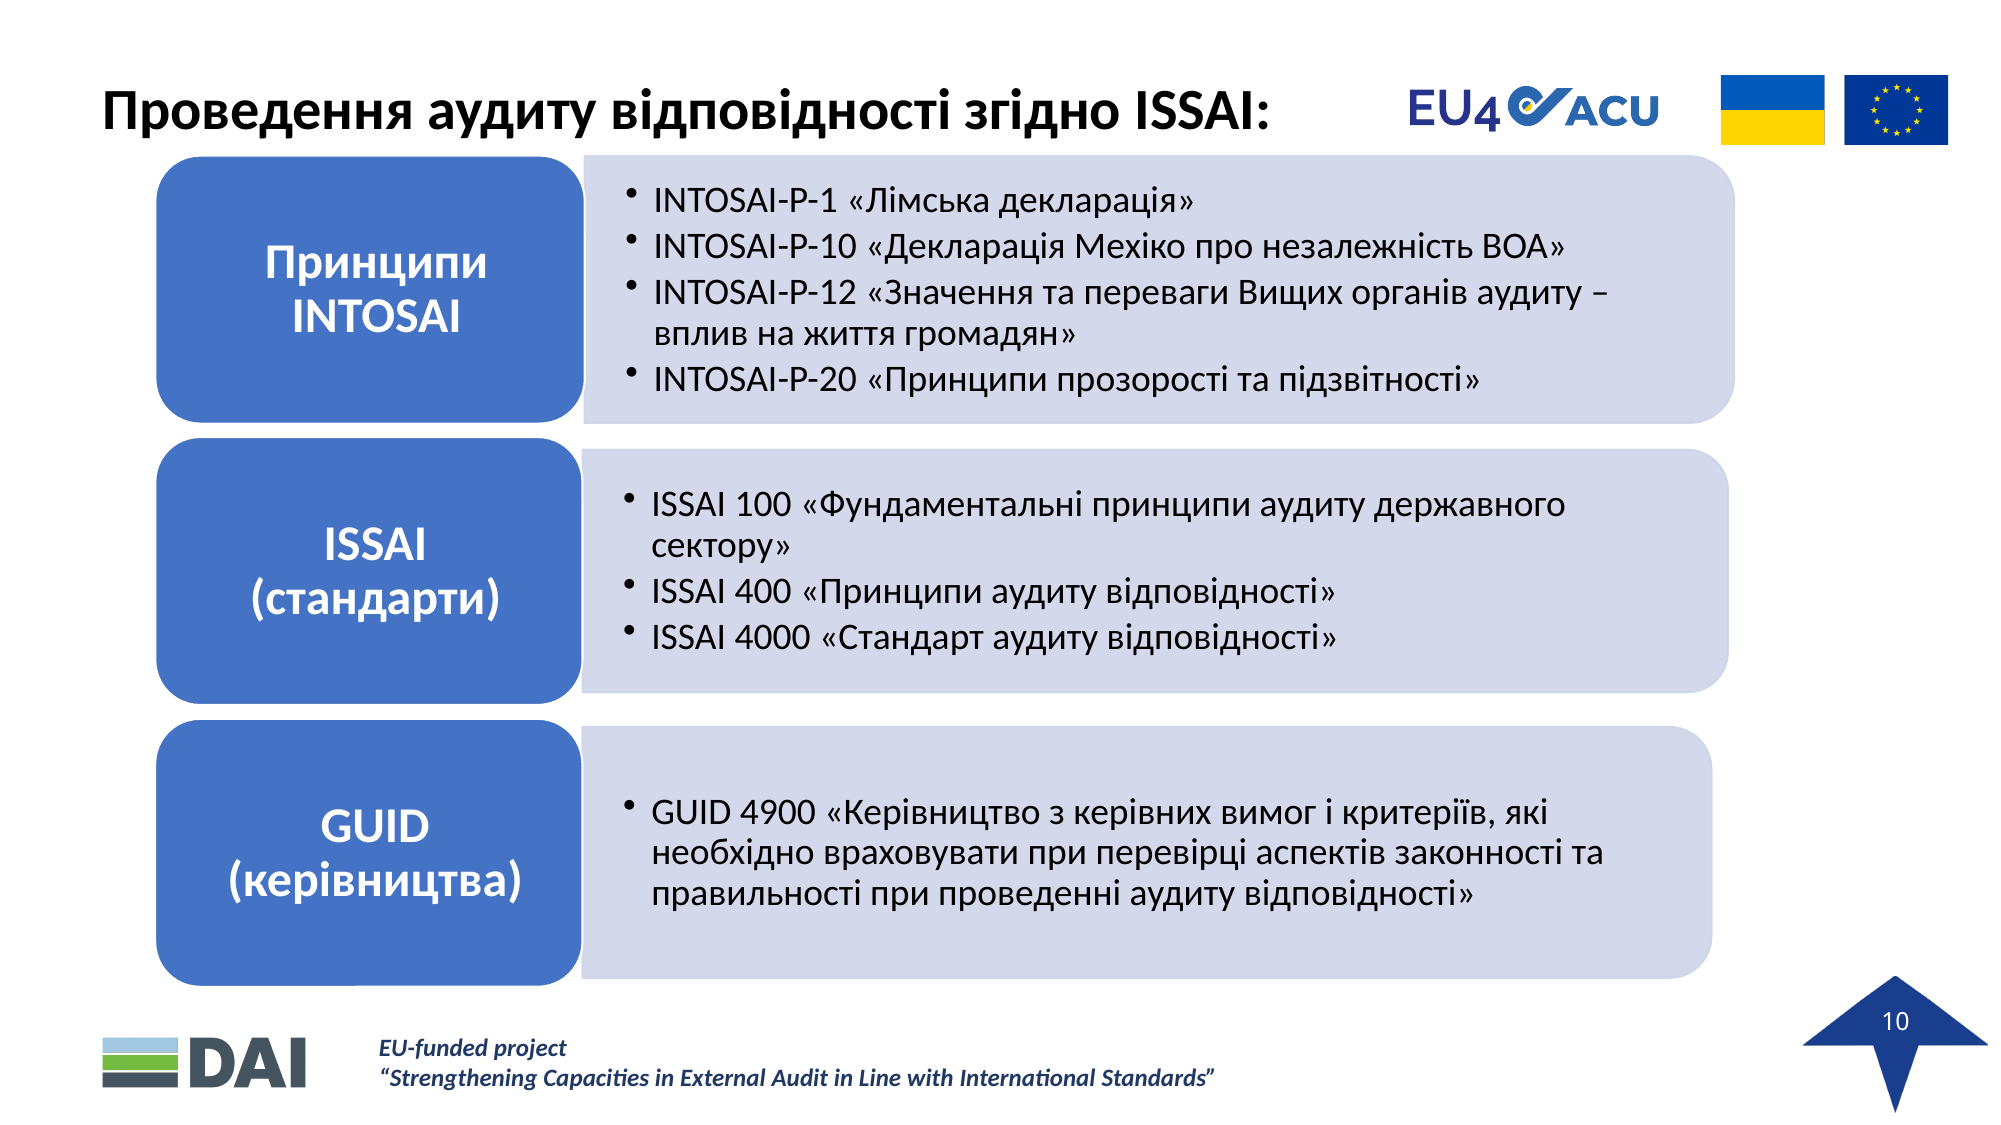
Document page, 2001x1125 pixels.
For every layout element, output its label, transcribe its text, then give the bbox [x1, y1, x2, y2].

title Проведення аудиту відповідності згідно ISSAI: [87, 38, 1385, 183]
picture [102, 1037, 306, 1088]
text_box EU-funded project “Strengthening Capacities in External Audit in Line with International Standards” [364, 1024, 1811, 1100]
slide_number 10 [1851, 992, 1940, 1053]
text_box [155, 155, 1735, 987]
picture [1406, 82, 1661, 137]
